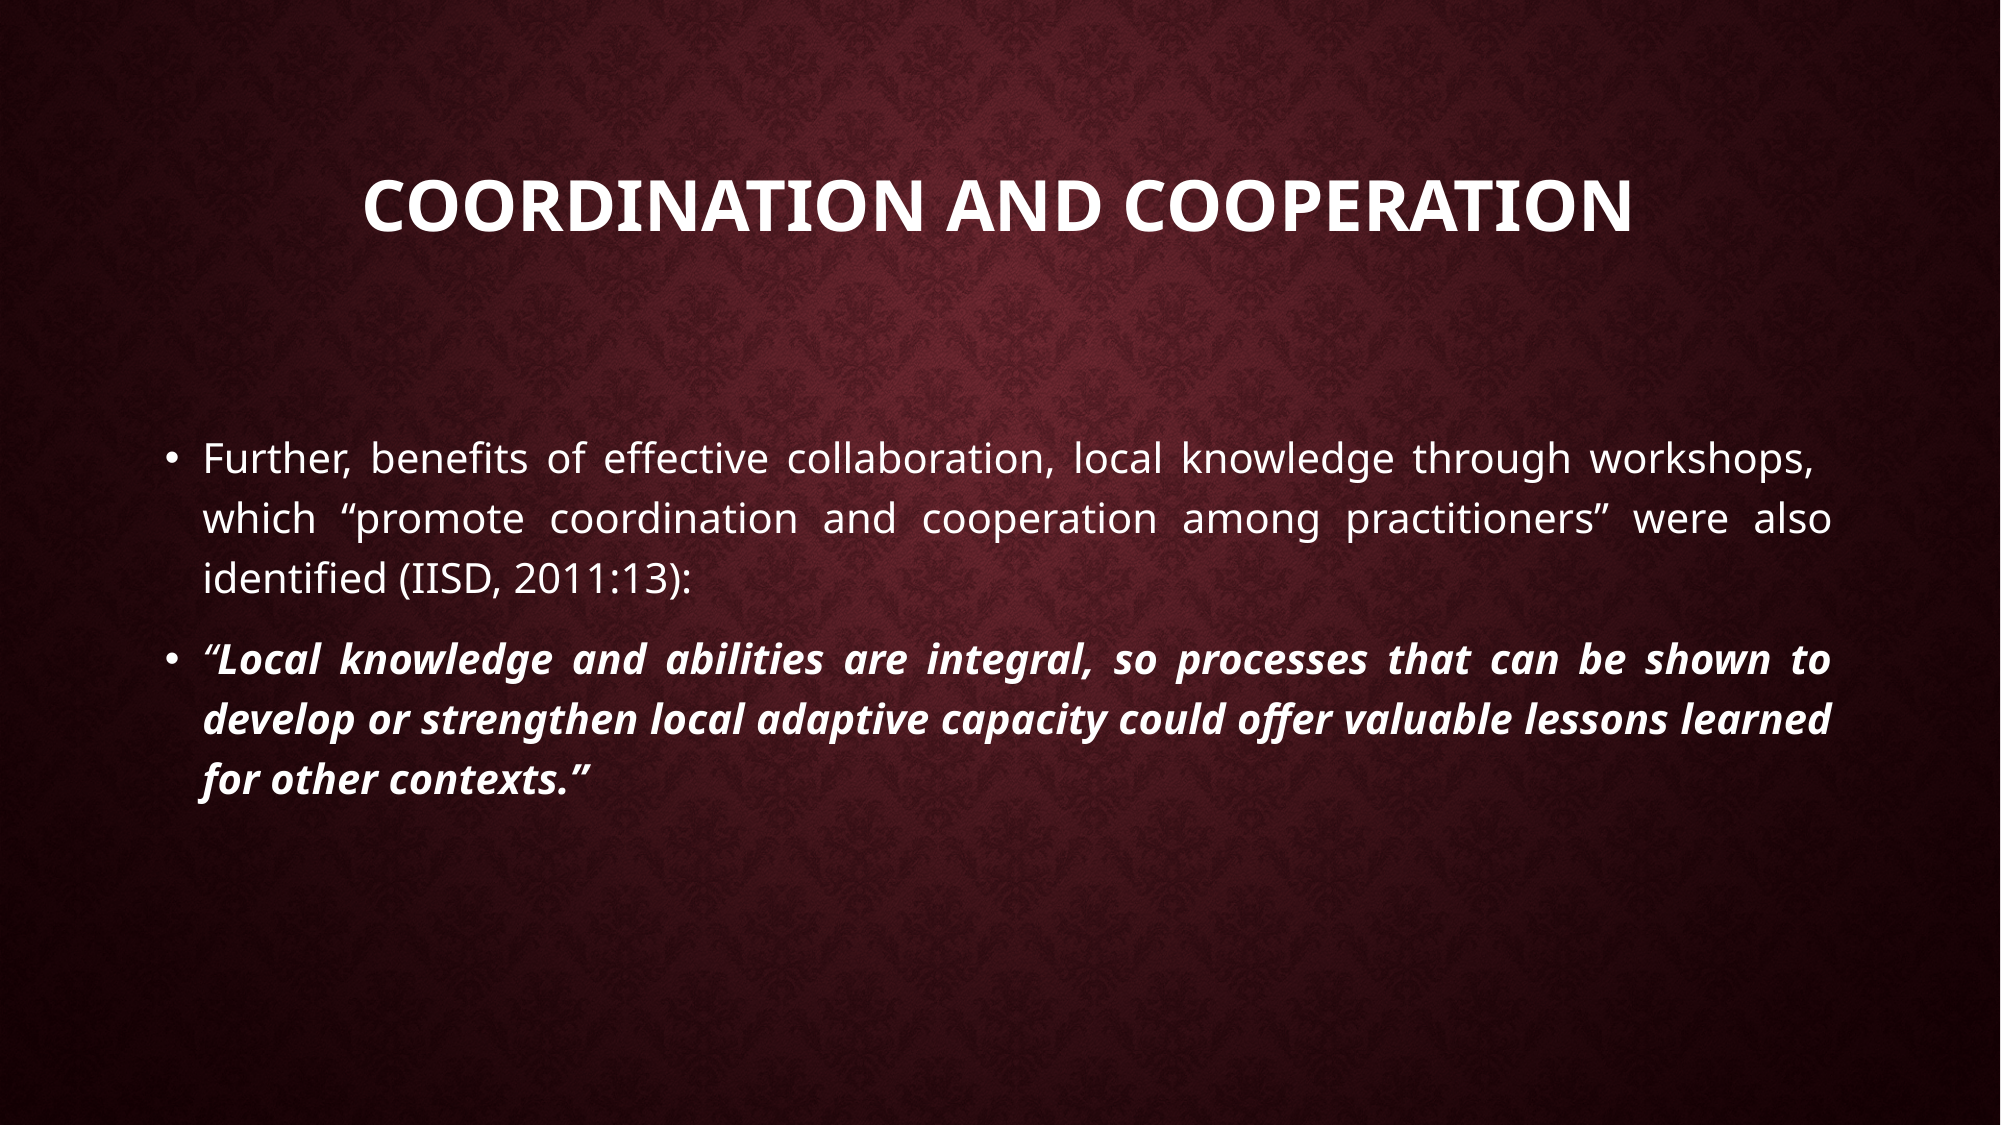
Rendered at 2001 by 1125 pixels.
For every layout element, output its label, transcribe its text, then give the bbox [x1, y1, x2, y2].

list Further, benefits of effective collaboration, local knowledge through workshops, which “promote coordination and cooperation among practitioners” were also identified (IISD, 2011:13): “Local knowledge and abilities are integral, so processes that can be shown to develop or strengthen local adaptive capacity could offer valuable lessons learned for other contexts.” [149, 343, 1849, 950]
title Coordination and cooperation [149, 99, 1849, 318]
